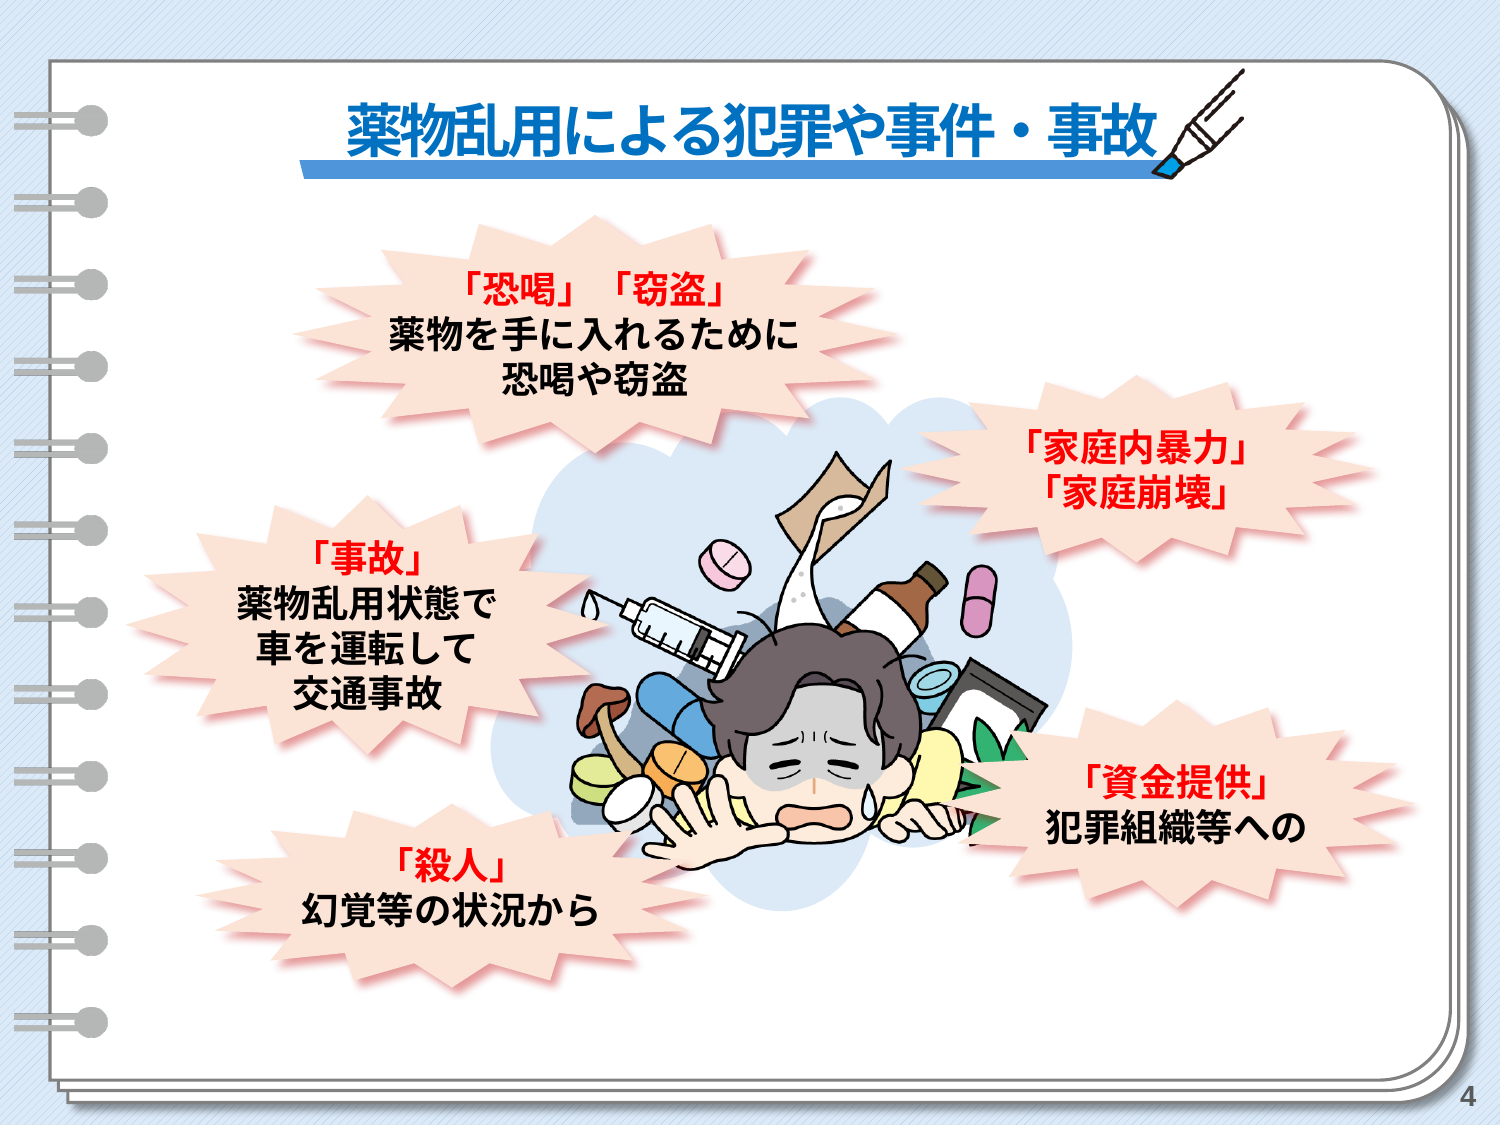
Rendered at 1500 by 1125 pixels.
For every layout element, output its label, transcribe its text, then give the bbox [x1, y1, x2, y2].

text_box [477, 395, 1073, 910]
picture [14, 105, 108, 1038]
text_box 「恐喝」「窃盗」 薬物を手に入れるために 恐喝や窃盗 [291, 214, 899, 438]
text_box 「家庭内暴力」 「家庭崩壊」 [1041, 374, 1375, 563]
text_box 「殺人」 幻覚等の状況から [195, 803, 690, 988]
title 薬物乱用による犯罪や事件・事故 [106, 53, 1398, 215]
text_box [298, 68, 1246, 180]
slide_number 4 [1153, 1065, 1492, 1125]
text_box 「資金提供」 犯罪組織等への [1073, 699, 1416, 908]
text_box 「事故」 薬物乱用状態で 車を運転して 交通事故 [125, 495, 477, 755]
